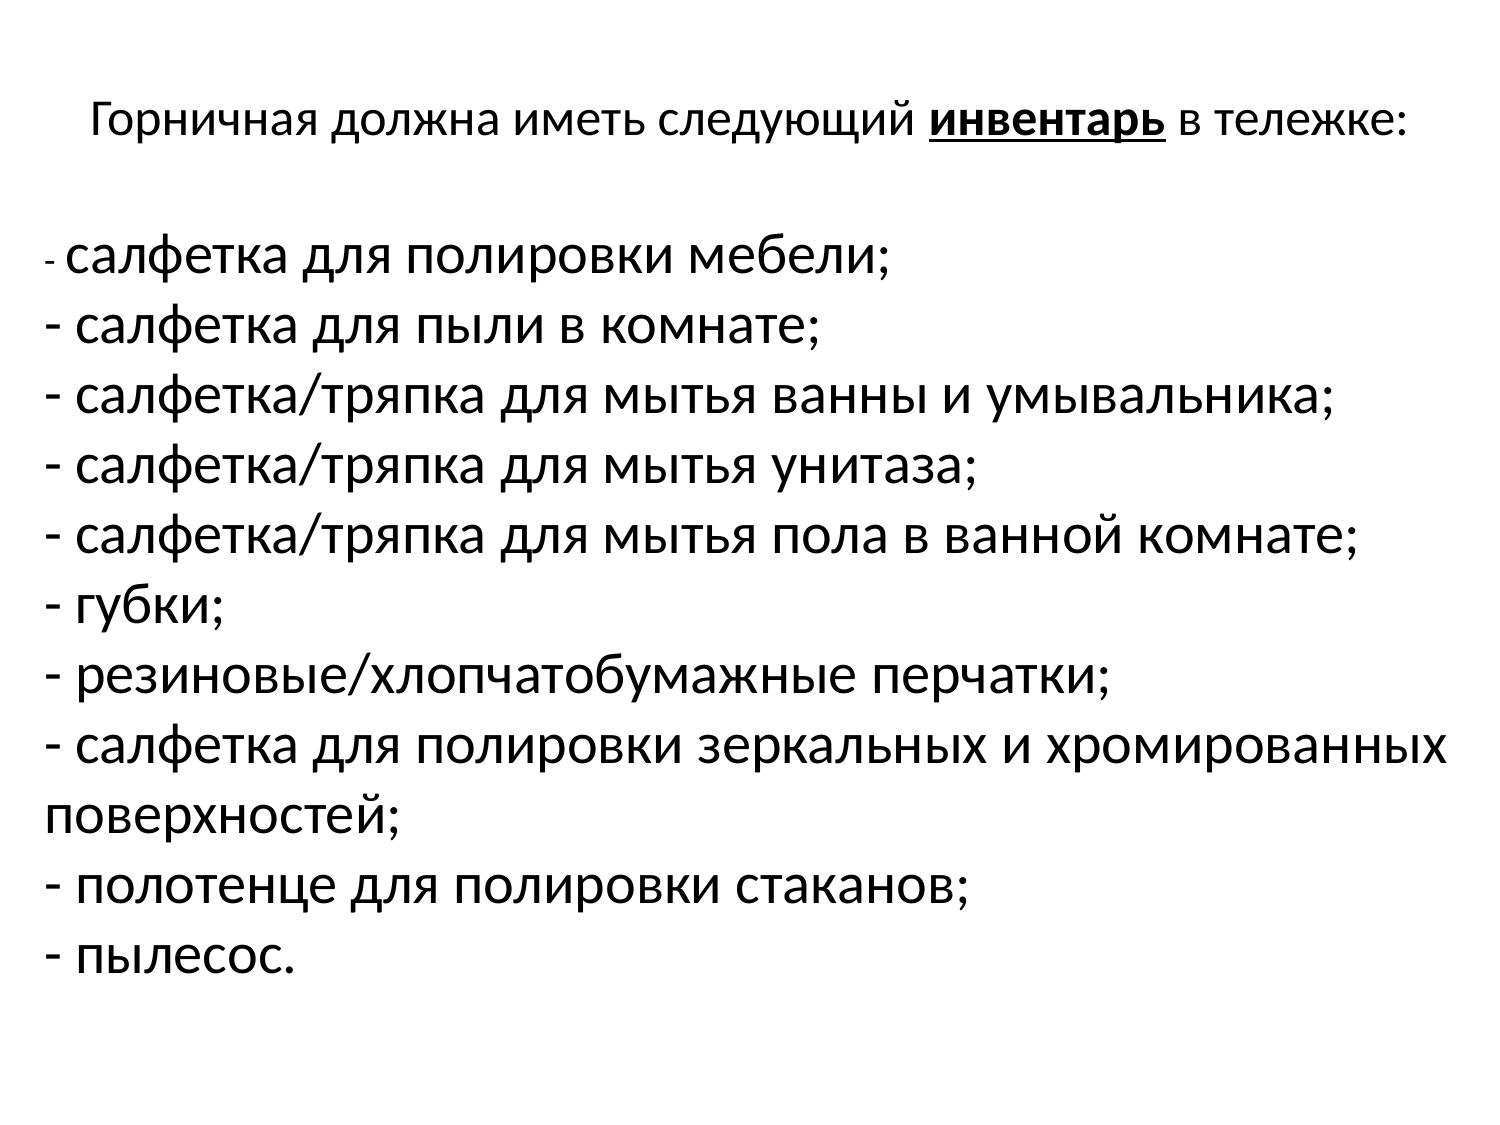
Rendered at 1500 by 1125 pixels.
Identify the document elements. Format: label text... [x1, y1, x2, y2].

text_box - салфетка для полировки мебели; - салфетка для пыли в комнате; - салфетка/тряпка для мытья ванны и умывальника; - салфетка/тряпка для мытья унитаза; - салфетка/тряпка для мытья пола в ванной комнате; - губки; - резиновые/хлопчатобумажные перчатки; - салфетка для полировки зеркальных и хромированных поверхностей; - полотенце для полировки стаканов; - пылесос. [29, 208, 1500, 993]
title Горничная должна иметь следующий инвентарь в тележке: [75, 45, 1425, 185]
